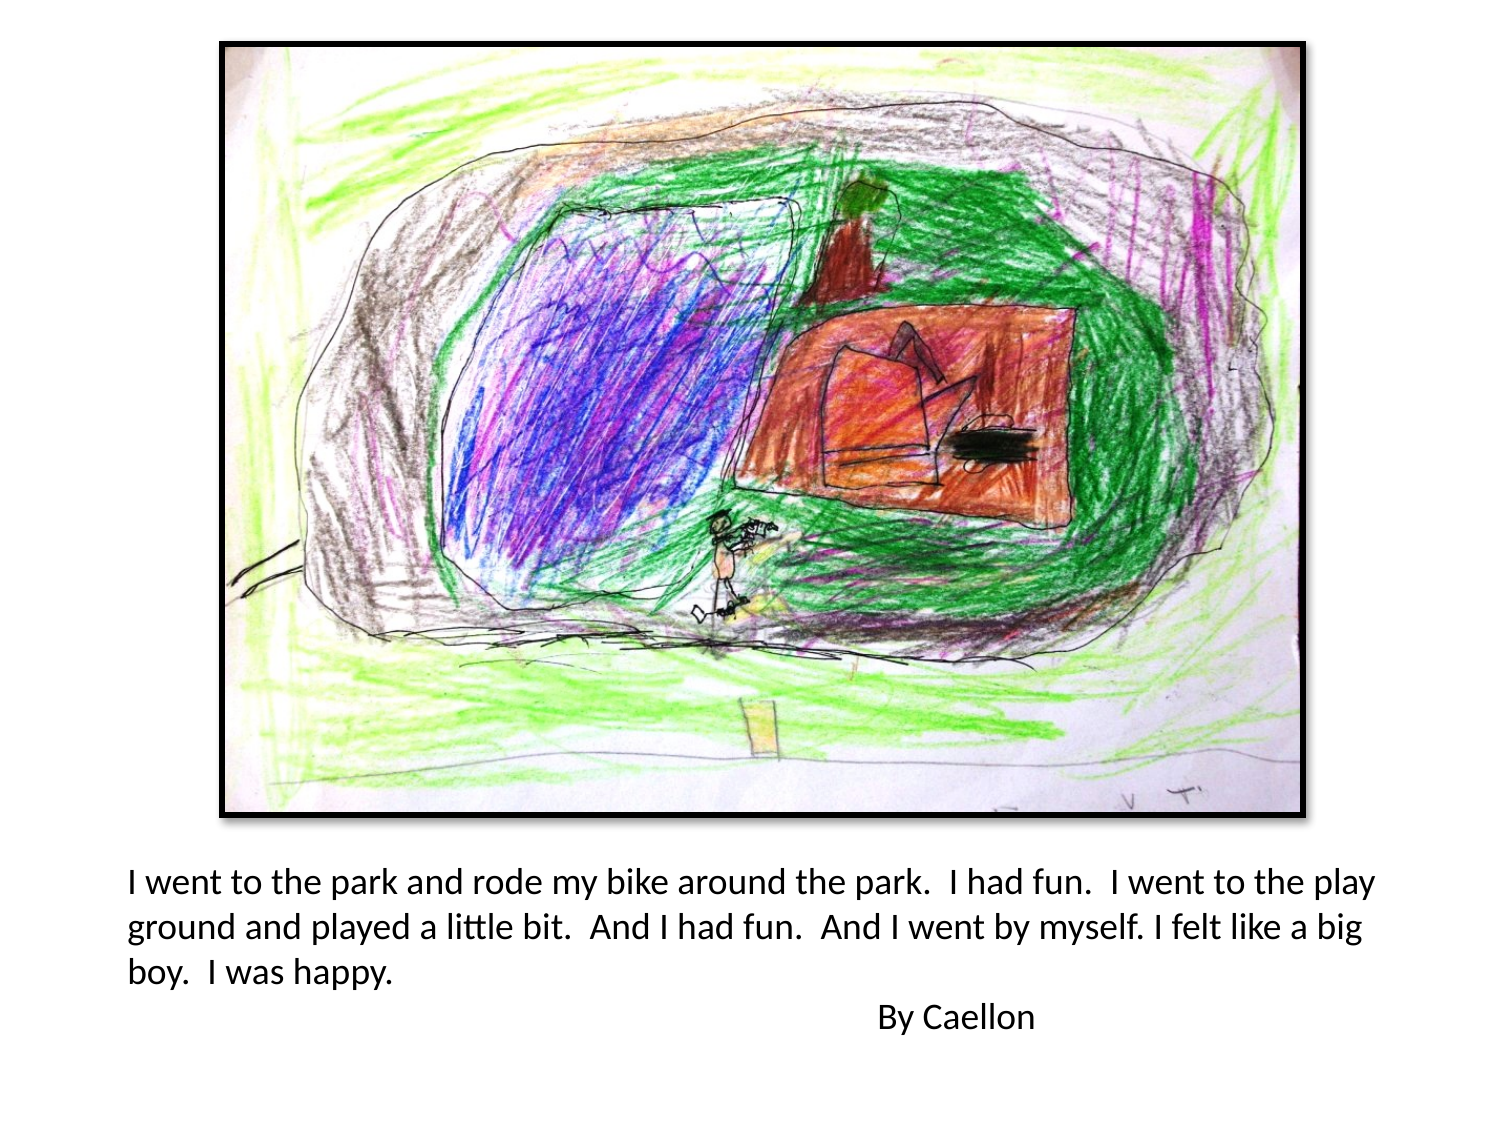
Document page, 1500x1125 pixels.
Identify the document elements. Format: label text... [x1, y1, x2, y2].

text_box I went to the park and rode my bike around the park. I had fun. I went to the play ground and played a little bit. And I had fun. And I went by myself. I felt like a big boy. I was happy. By Caellon [112, 849, 1438, 1045]
picture [224, 46, 1301, 813]
